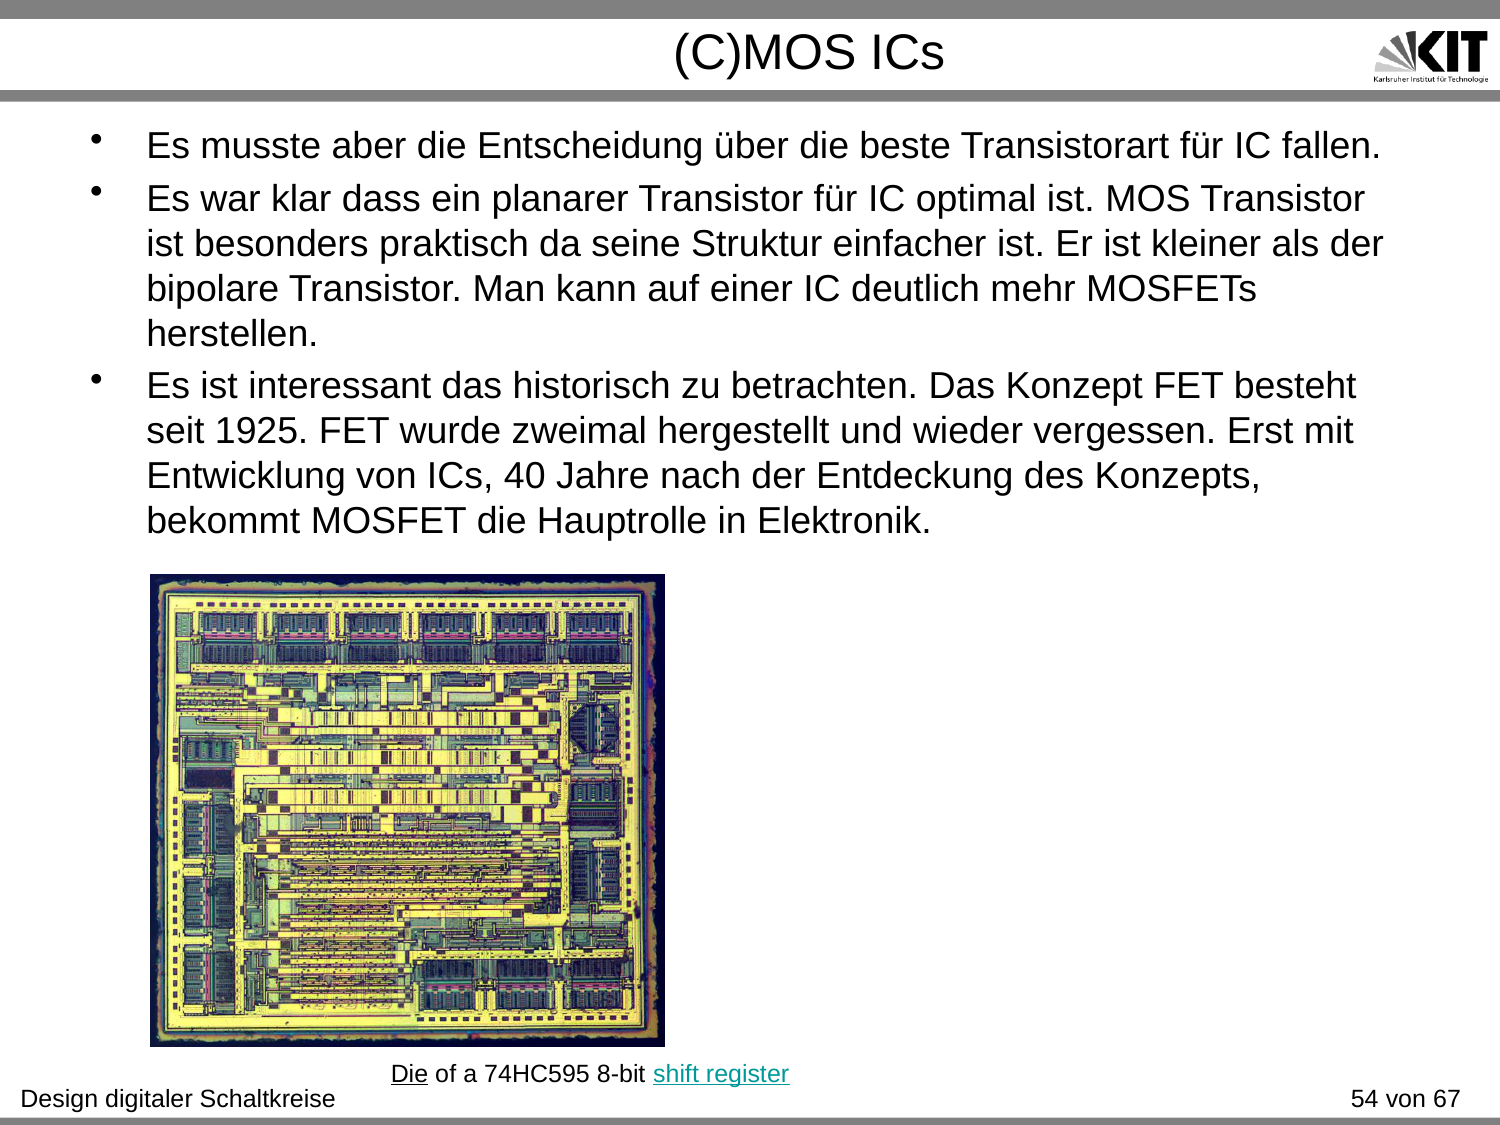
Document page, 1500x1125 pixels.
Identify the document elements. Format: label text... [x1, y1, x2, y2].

list Es musste aber die Entscheidung über die beste Transistorart für IC fallen. Es war klar dass ein planarer Transistor für IC optimal ist. MOS Transistor ist besonders praktisch da seine Struktur einfacher ist. Er ist kleiner als der bipolare Transistor. Man kann auf einer IC deutlich mehr MOSFETs herstellen. Es ist interessant das historisch zu betrachten. Das Konzept FET besteht seit 1925. FET wurde zweimal hergestellt und wieder vergessen. Erst mit Entwicklung von ICs, 40 Jahre nach der Entdeckung des Konzepts, bekommt MOSFET die Hauptrolle in Elektronik. [75, 113, 1425, 800]
title (C)MOS ICs [194, 21, 1425, 79]
text_box Die of a 74HC595 8-bit shift register [375, 1050, 805, 1095]
picture [149, 574, 665, 1047]
picture [1374, 31, 1488, 83]
